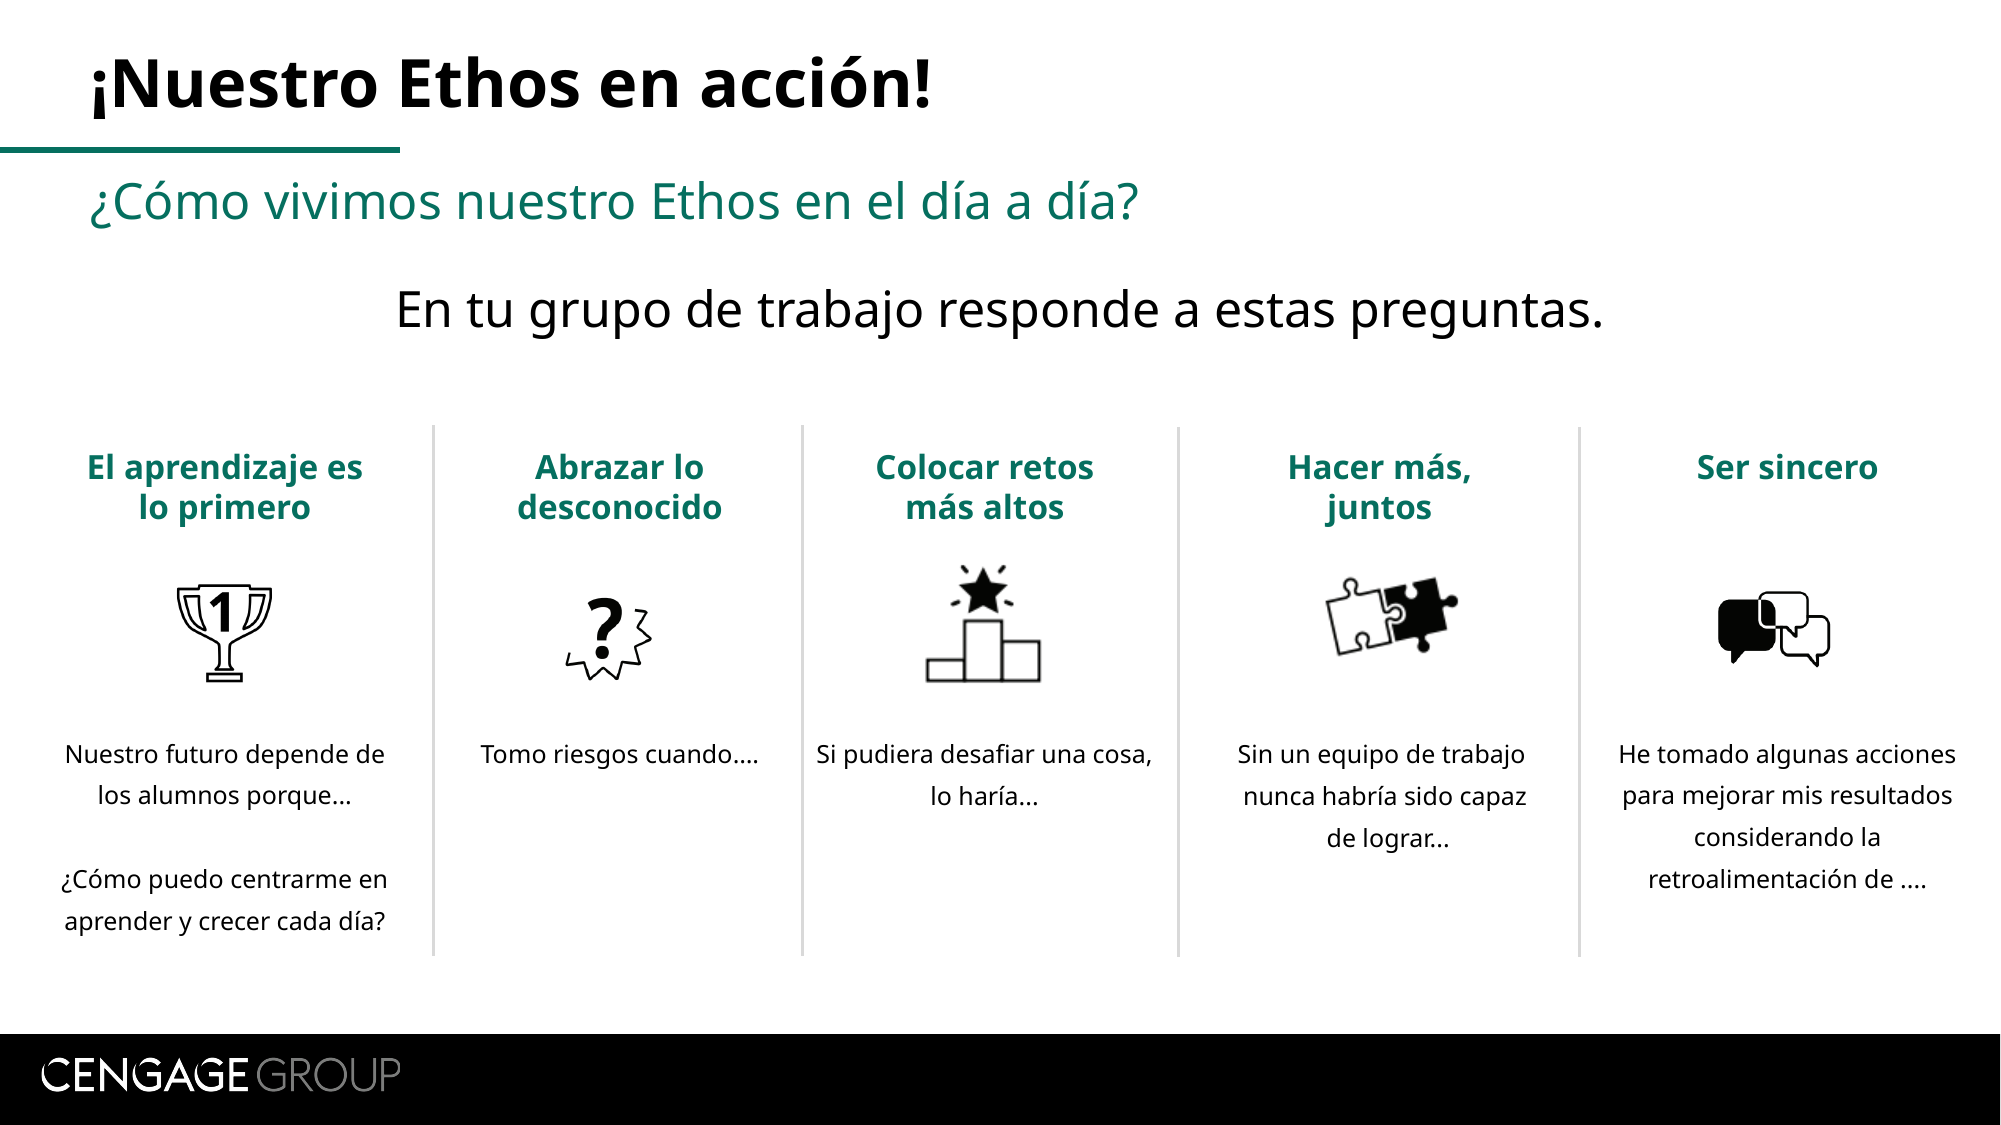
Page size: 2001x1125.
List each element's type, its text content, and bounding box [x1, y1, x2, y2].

text_box El aprendizaje es lo primero [71, 438, 379, 534]
text_box Abrazar lo desconocido [434, 438, 801, 534]
text_box Sin un equipo de trabajo nunca habría sido capaz de lograr... [1189, 727, 1578, 853]
text_box En tu grupo de trabajo responde a estas preguntas. [0, 270, 2000, 345]
text_box Colocar retos más altos [836, 438, 1134, 534]
picture [912, 552, 1055, 693]
text_box Tomo riesgos cuando…. [447, 726, 793, 769]
text_box Si pudiera desafiar una cosa, lo haría... [812, 726, 1158, 811]
picture [165, 570, 287, 693]
picture [1708, 564, 1836, 693]
list ¿Cómo vivimos nuestro Ethos en el día a día? [0, 169, 1316, 245]
list ¡Nuestro Ethos en acción! [0, 43, 983, 118]
text_box He tomado algunas acciones para mejorar mis resultados considerando la retroalimentación de .... [1615, 726, 1961, 894]
text_box Nuestro futuro depende de los alumnos porque... ¿Cómo puedo centrarme en aprender y crecer cada día? [53, 726, 397, 936]
picture [549, 580, 662, 693]
picture [1315, 544, 1463, 693]
text_box Hacer más, juntos [1226, 438, 1534, 534]
text_box Ser sincero [1680, 438, 1896, 494]
